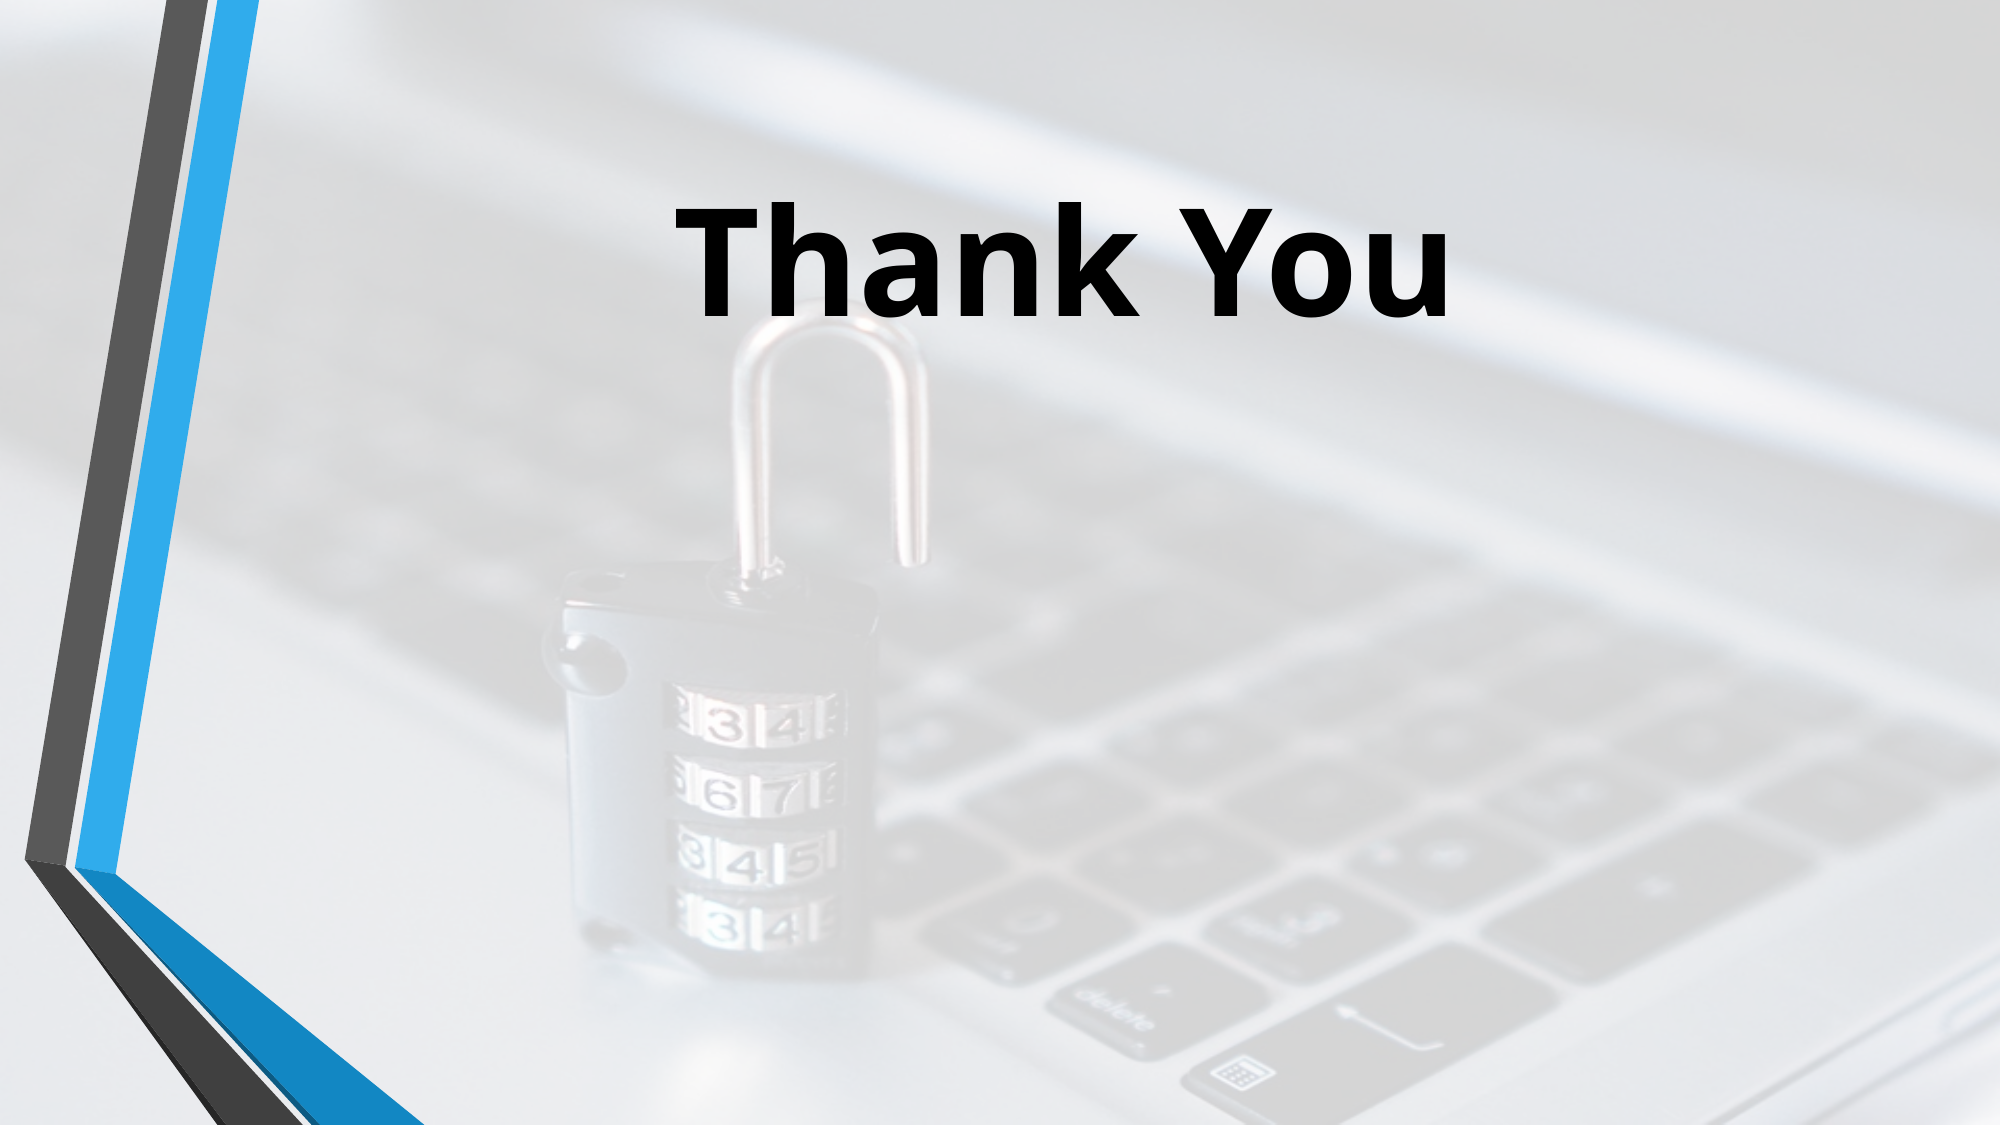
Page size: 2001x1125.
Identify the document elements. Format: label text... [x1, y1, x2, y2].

title Thank You [243, 112, 1887, 400]
